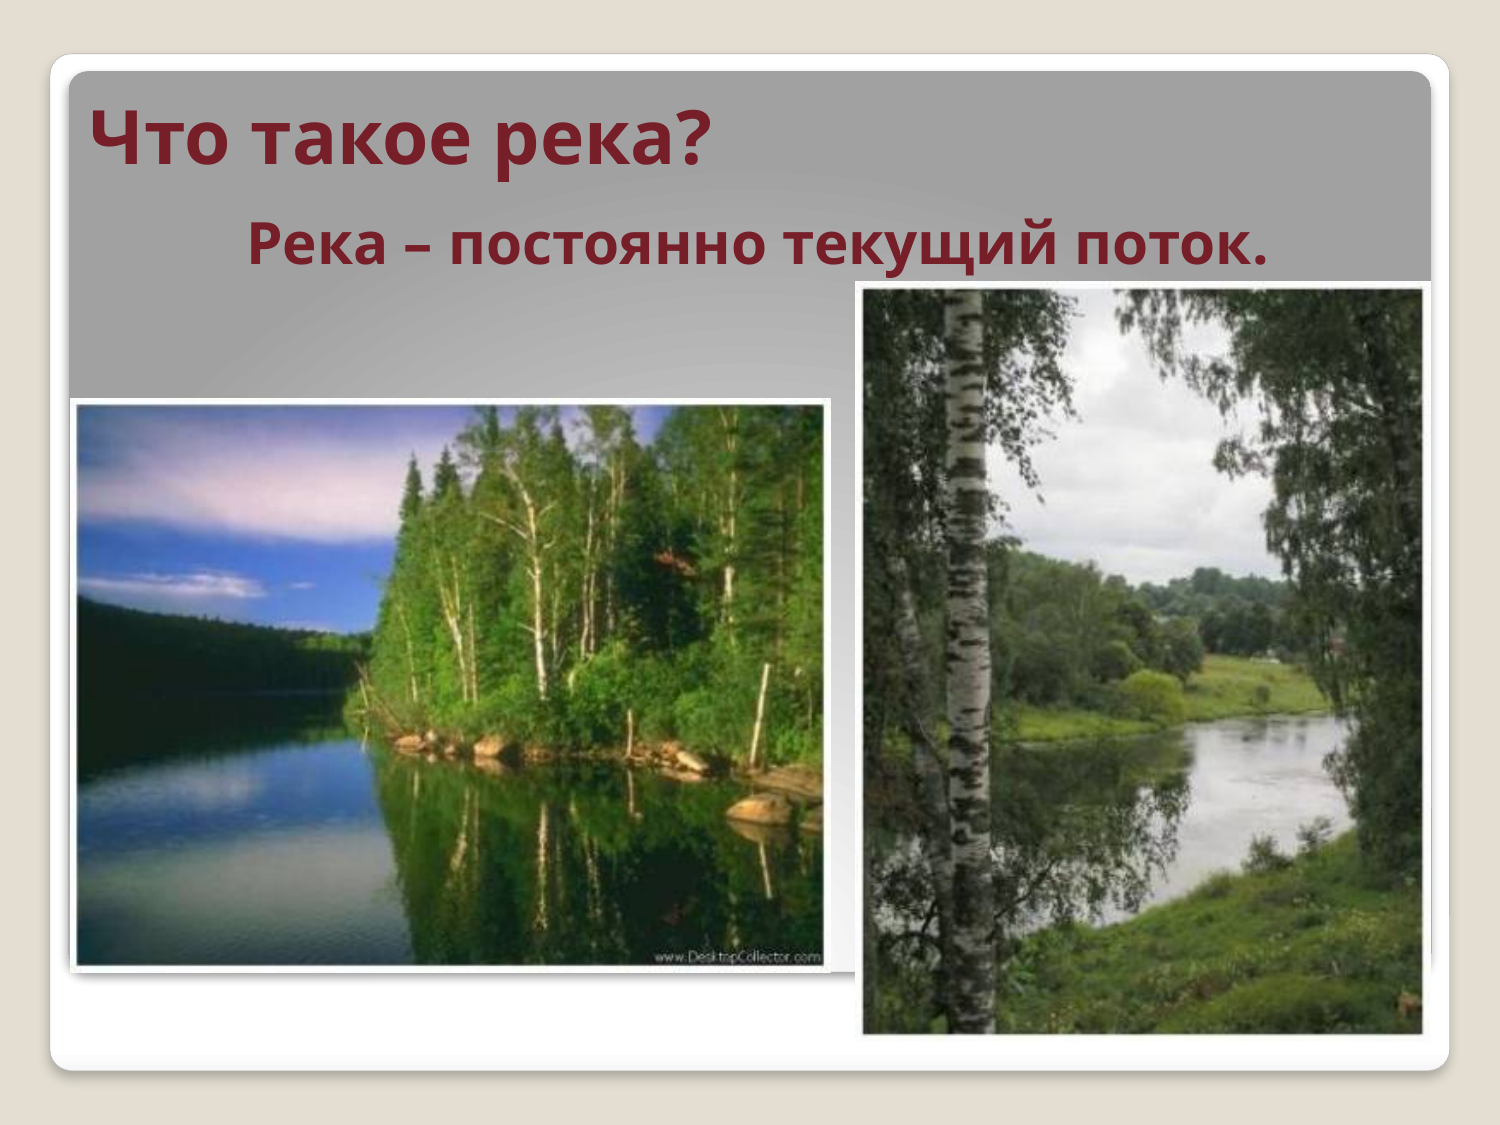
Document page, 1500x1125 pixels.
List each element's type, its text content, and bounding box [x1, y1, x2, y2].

picture [855, 280, 1431, 1044]
picture [70, 398, 831, 973]
title Что такое река? [75, 0, 1425, 188]
list Река – постоянно текущий поток. [74, 190, 1426, 934]
